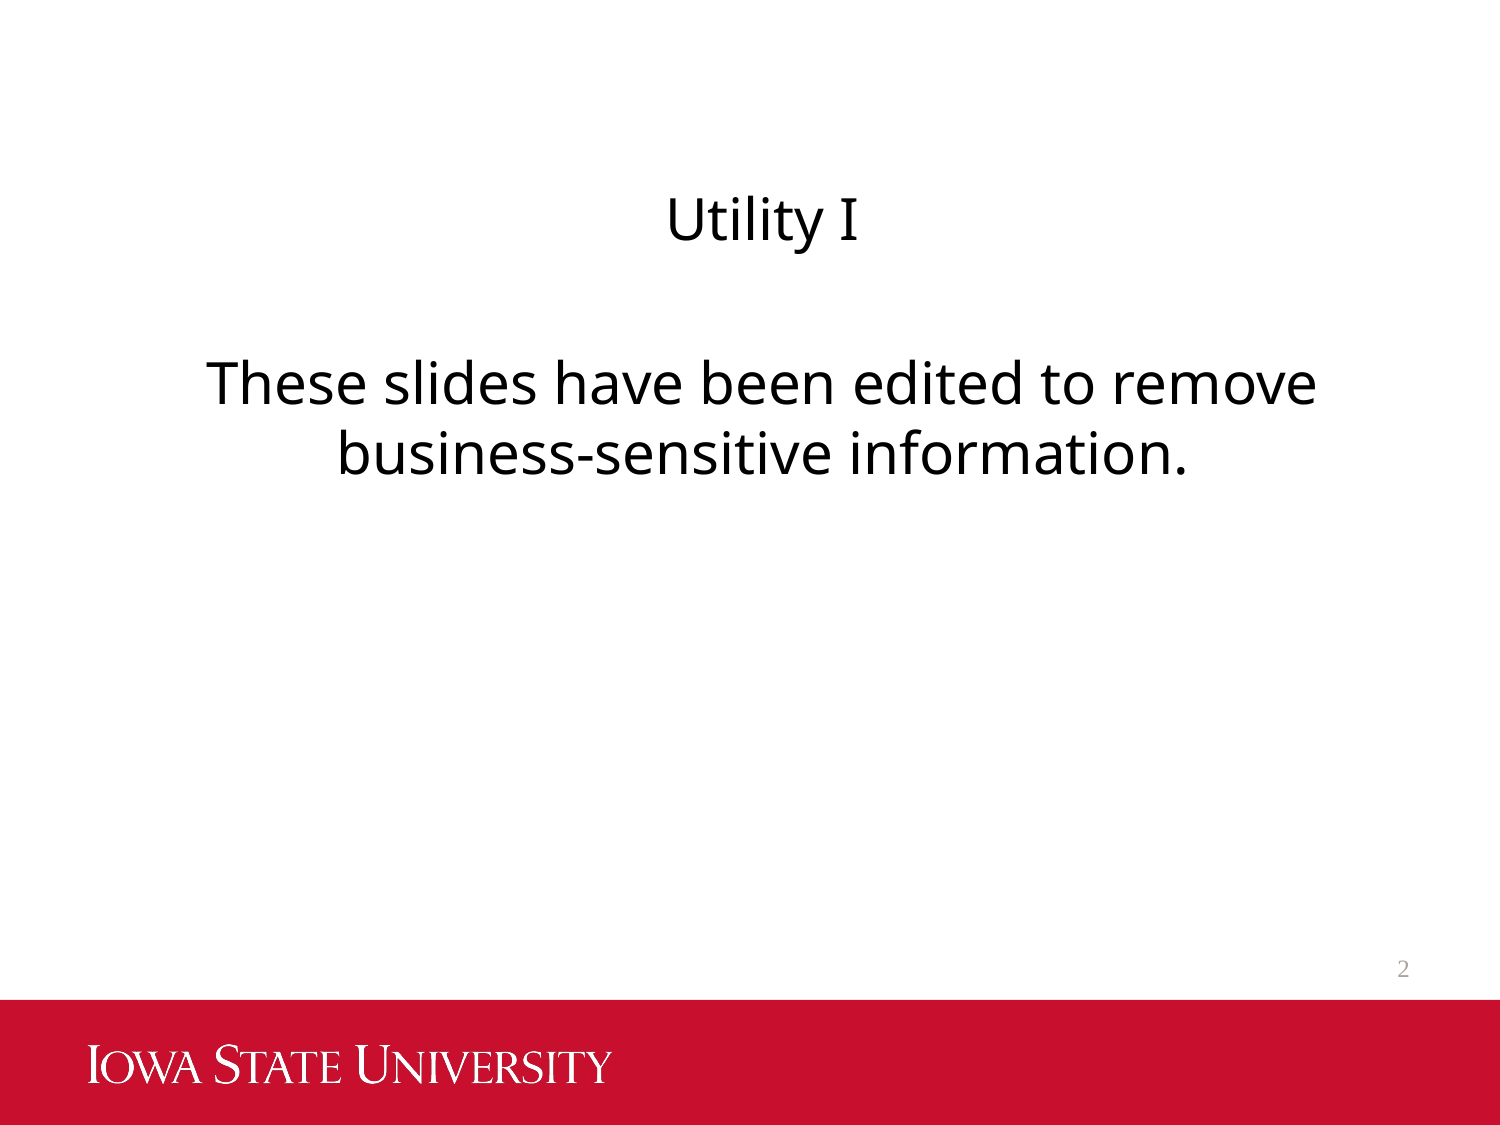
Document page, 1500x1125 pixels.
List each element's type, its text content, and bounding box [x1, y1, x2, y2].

picture [87, 1044, 613, 1088]
list Utility I These slides have been edited to remove business-sensitive information. [137, 174, 1388, 851]
slide_number 2 [1074, 937, 1425, 998]
